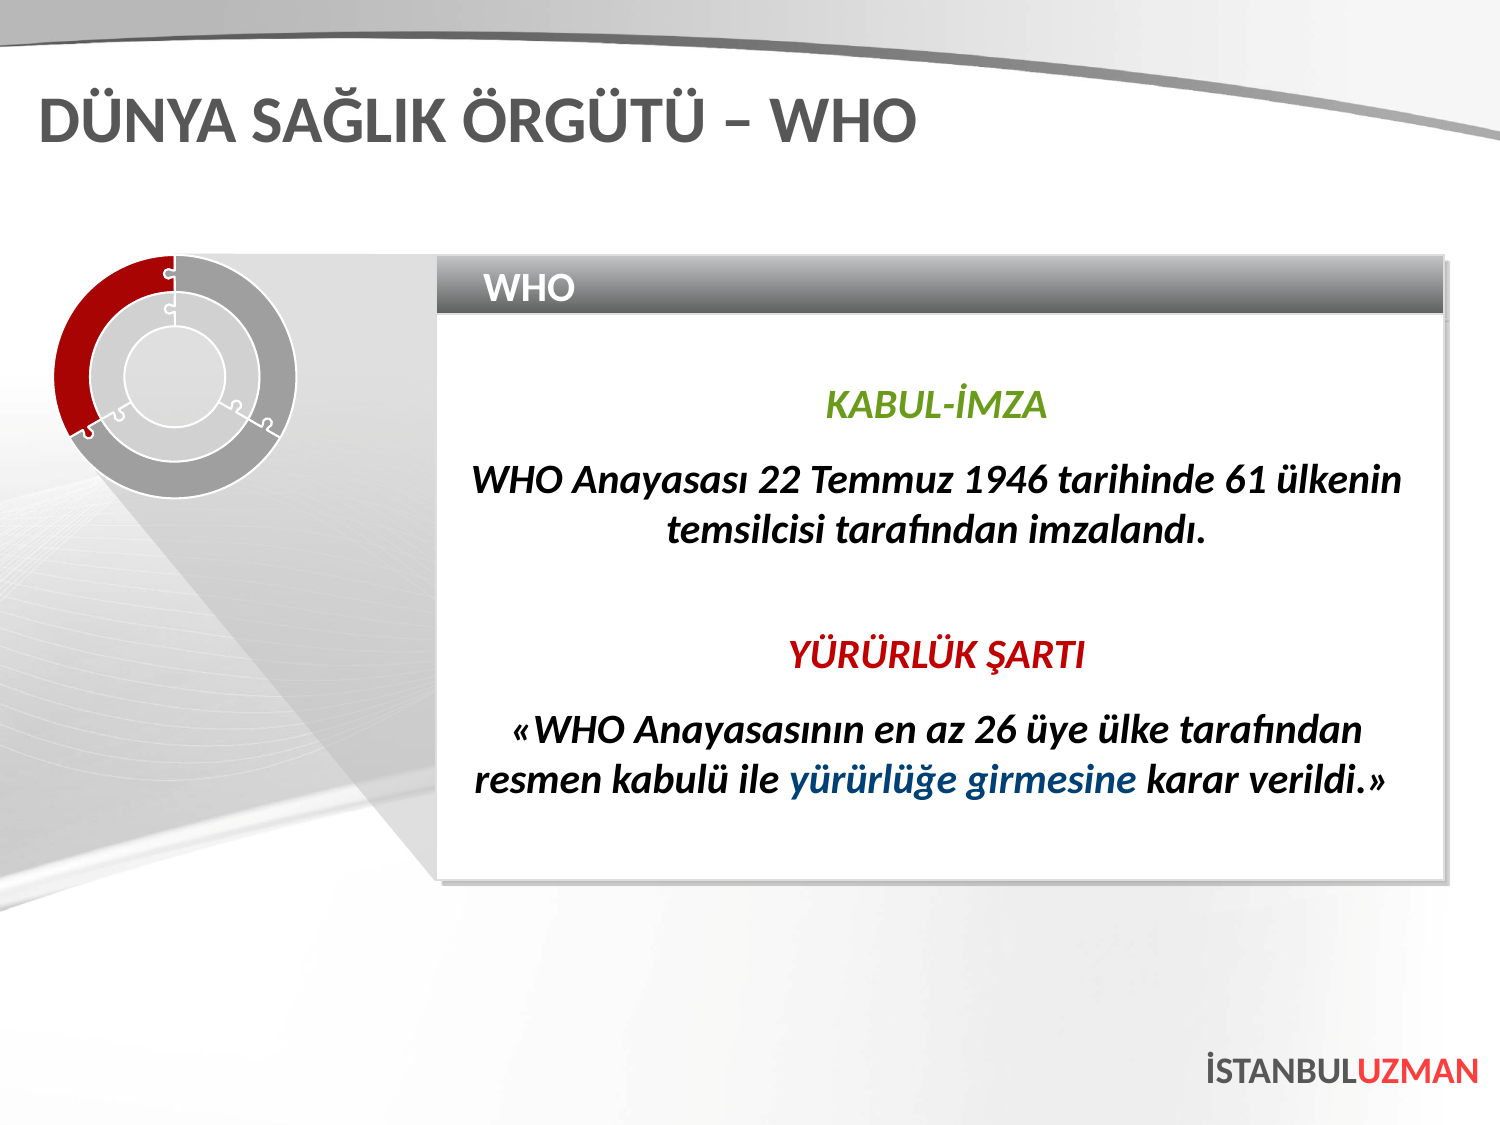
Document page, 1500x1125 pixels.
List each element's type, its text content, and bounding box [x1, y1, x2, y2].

text_box DÜNYA SAĞLIK ÖRGÜTÜ – WHO [38, 67, 1485, 174]
picture [0, 0, 1500, 1125]
text_box WHO [435, 255, 1444, 314]
text_box [125, 253, 436, 882]
text_box İSTANBULUZMAN [1133, 1046, 1480, 1125]
text_box KABUL-İMZA WHO Anayasası 22 Temmuz 1946 tarihinde 61 ülkenin temsilcisi tarafından imzalandı. YÜRÜRLÜK ŞARTI «WHO Anayasasının en az 26 üye ülke tarafından resmen kabulü ile yürürlüğe girmesine karar verildi.» [435, 314, 1444, 881]
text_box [52, 254, 297, 499]
